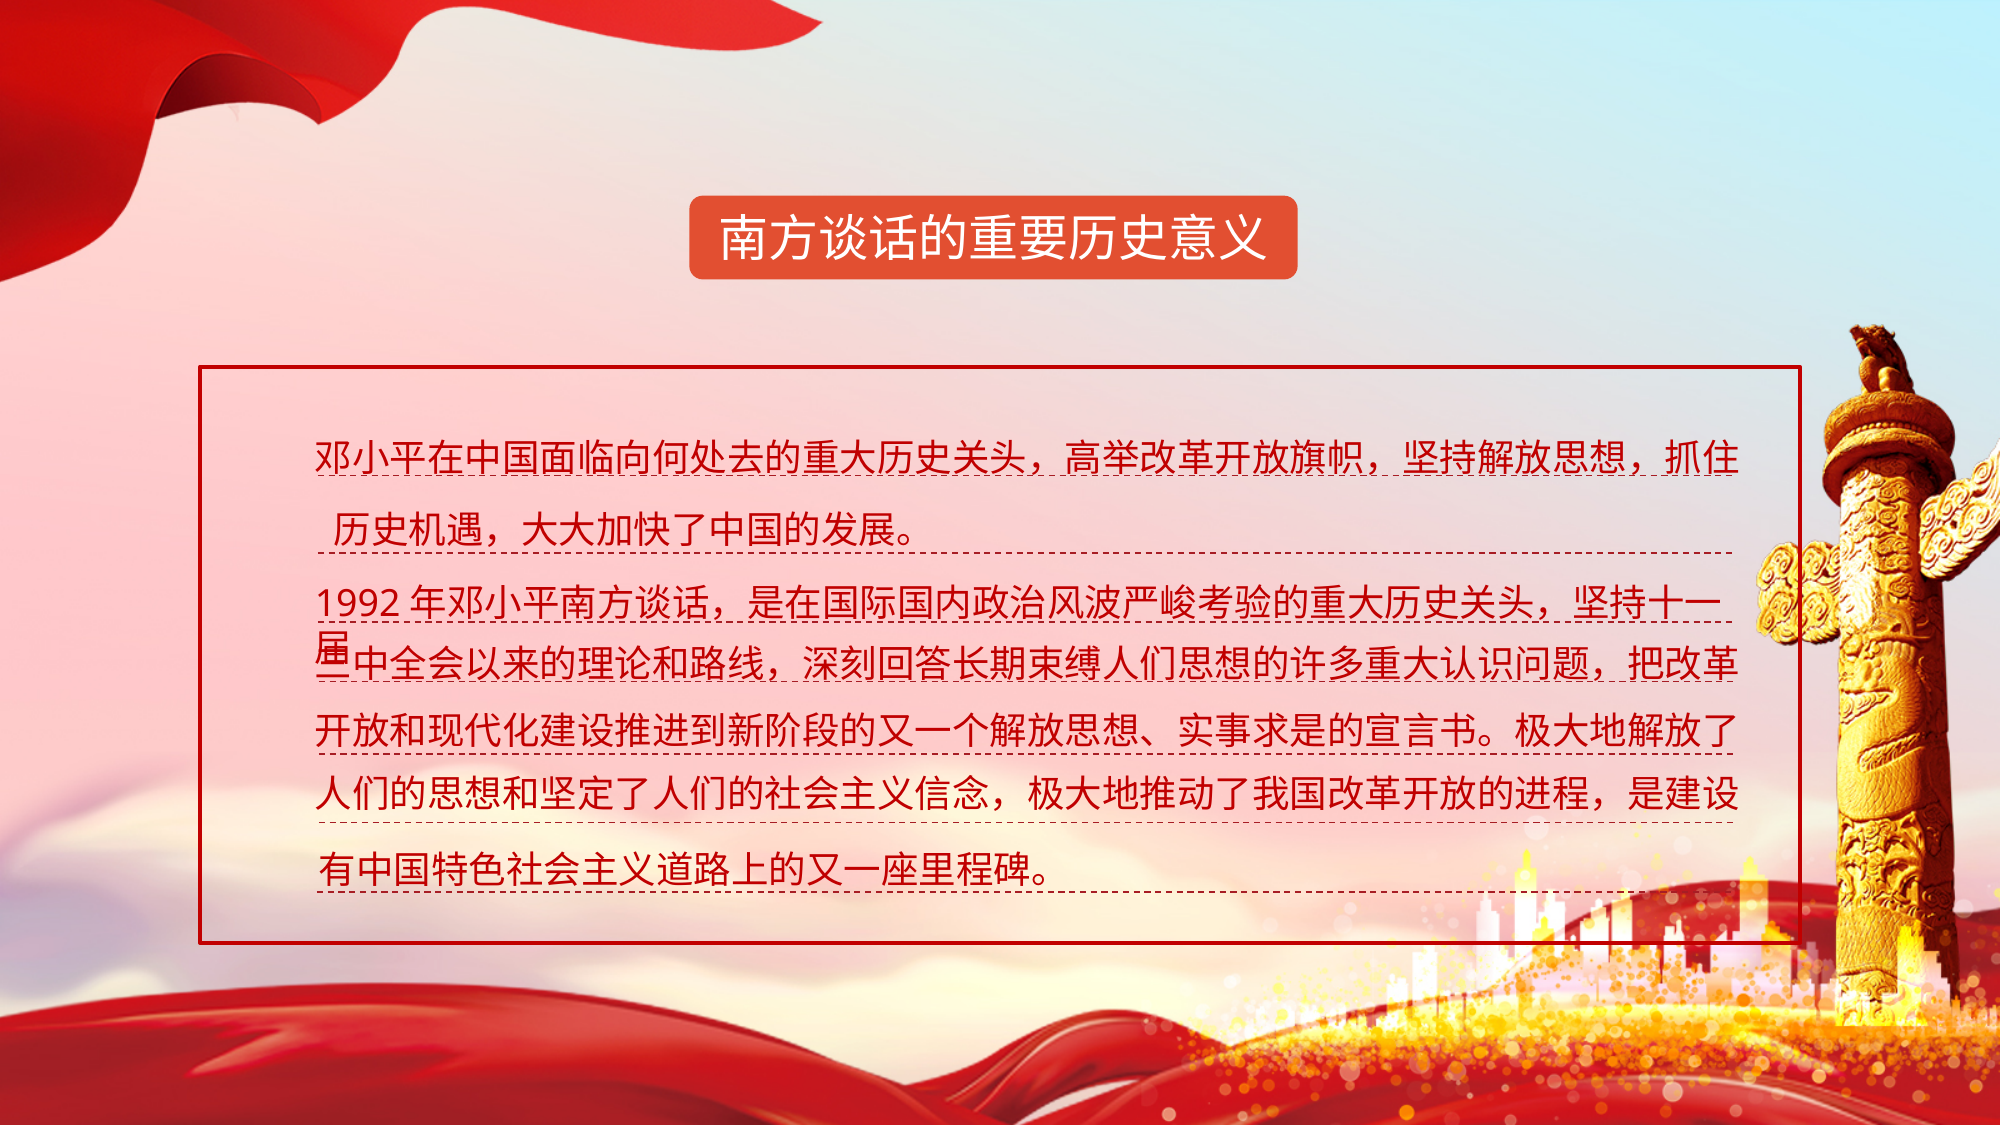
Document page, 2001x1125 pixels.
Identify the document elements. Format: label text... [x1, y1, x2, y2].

text_box 邓小平在中国面临向何处去的重大历史关头，高举改革开放旗帜，坚持解放思想，抓住 [299, 426, 1773, 486]
text_box 人们的思想和坚定了人们的社会主义信念，极大地推动了我国改革开放的进程，是建设 [299, 762, 1800, 823]
text_box 历史机遇，大大加快了中国的发展。 [318, 554, 1319, 558]
text_box 开放和现代化建设推进到新阶段的又一个解放思想、实事求是的宣言书。极大地解放了 [299, 699, 1780, 760]
text_box [687, 193, 1297, 282]
text_box 1992年邓小平南方谈话，是在国际国内政治风波严峻考验的重大历史关头，坚持十一届 [299, 571, 1773, 633]
picture [0, 0, 2000, 1125]
text_box [198, 365, 1802, 945]
text_box 三中全会以来的理论和路线，深刻回答长期束缚人们思想的许多重大认识问题，把改革 [299, 633, 1780, 693]
text_box 南方谈话的重要历史意义 [703, 199, 1347, 275]
text_box 有中国特色社会主义道路上的又一座里程碑。 [318, 846, 1397, 891]
text_box 历史机遇，大大加快了中国的发展。 [318, 498, 1319, 552]
